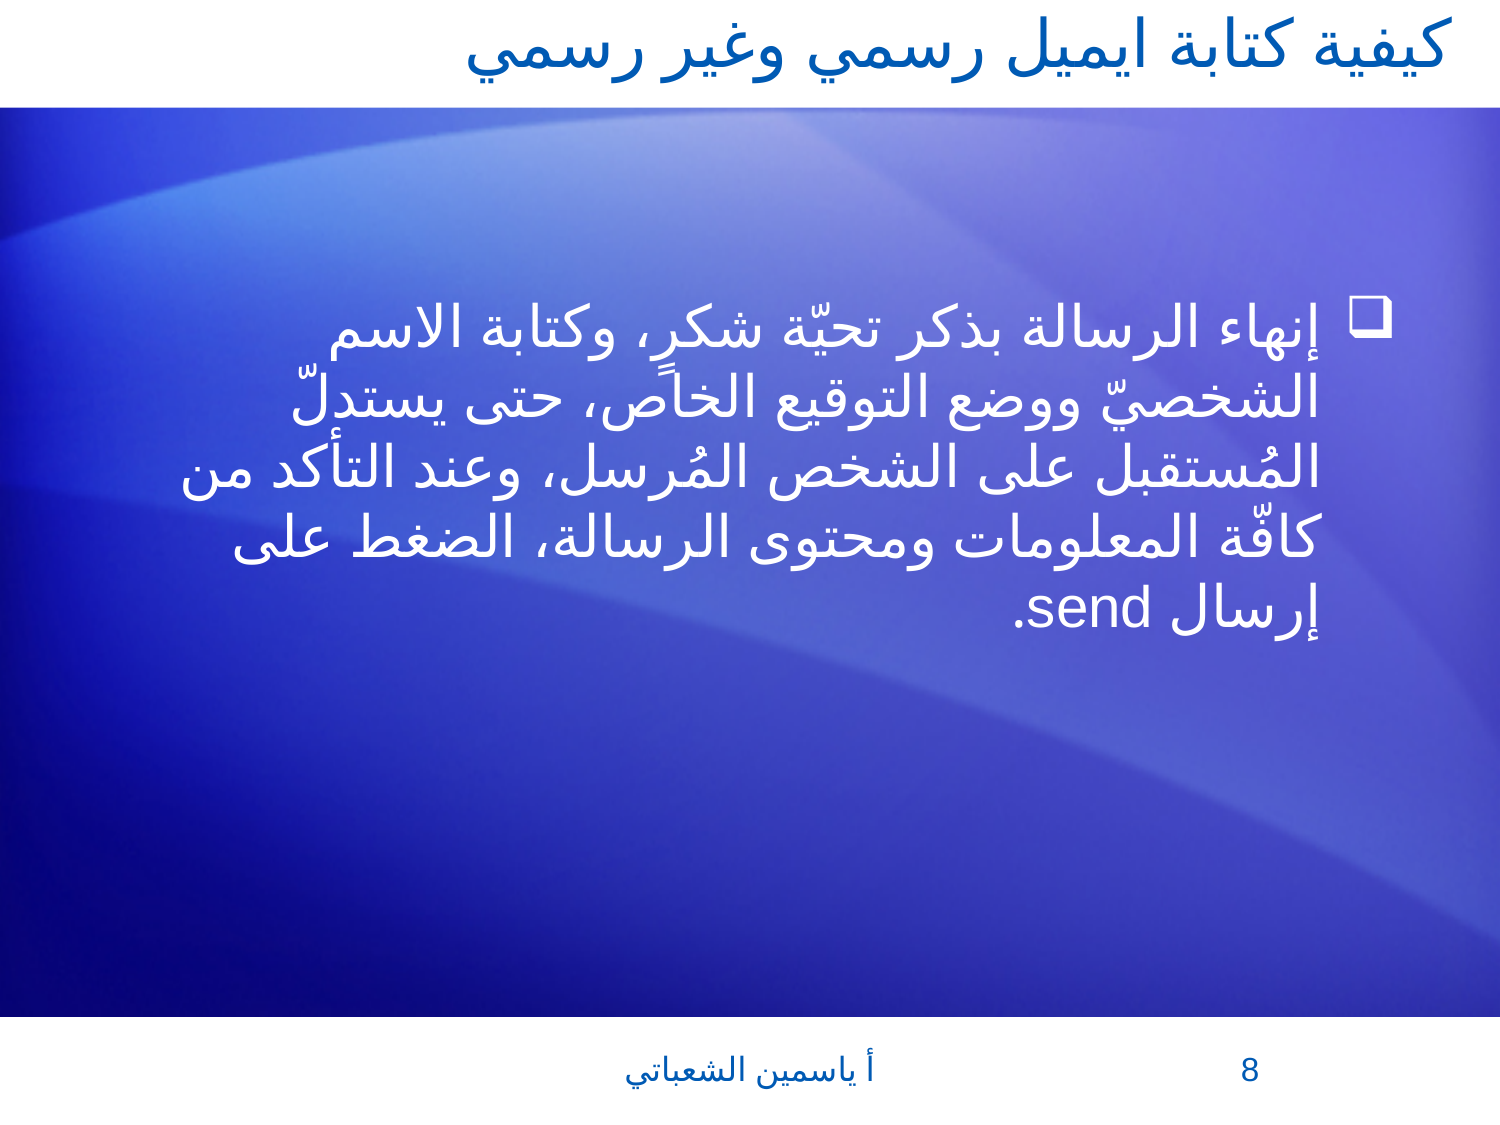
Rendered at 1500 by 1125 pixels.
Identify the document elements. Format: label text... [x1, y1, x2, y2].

footer أ ياسمين الشعباتي [445, 1016, 1055, 1096]
picture [0, 108, 1500, 1017]
text_box إنهاء الرسالة بذكر تحيّة شكرٍ، وكتابة الاسم الشخصيّ ووضع التوقيع الخاص، حتى يستدلّ المُستقبل على الشخص المُرسل، وعند التأكد من كافّة المعلومات ومحتوى الرسالة، الضغط على إرسال send. [97, 282, 1412, 787]
slide_number 8 [1074, 1016, 1426, 1096]
title كيفية كتابة ايميل رسمي وغير رسمي [119, 31, 1469, 131]
